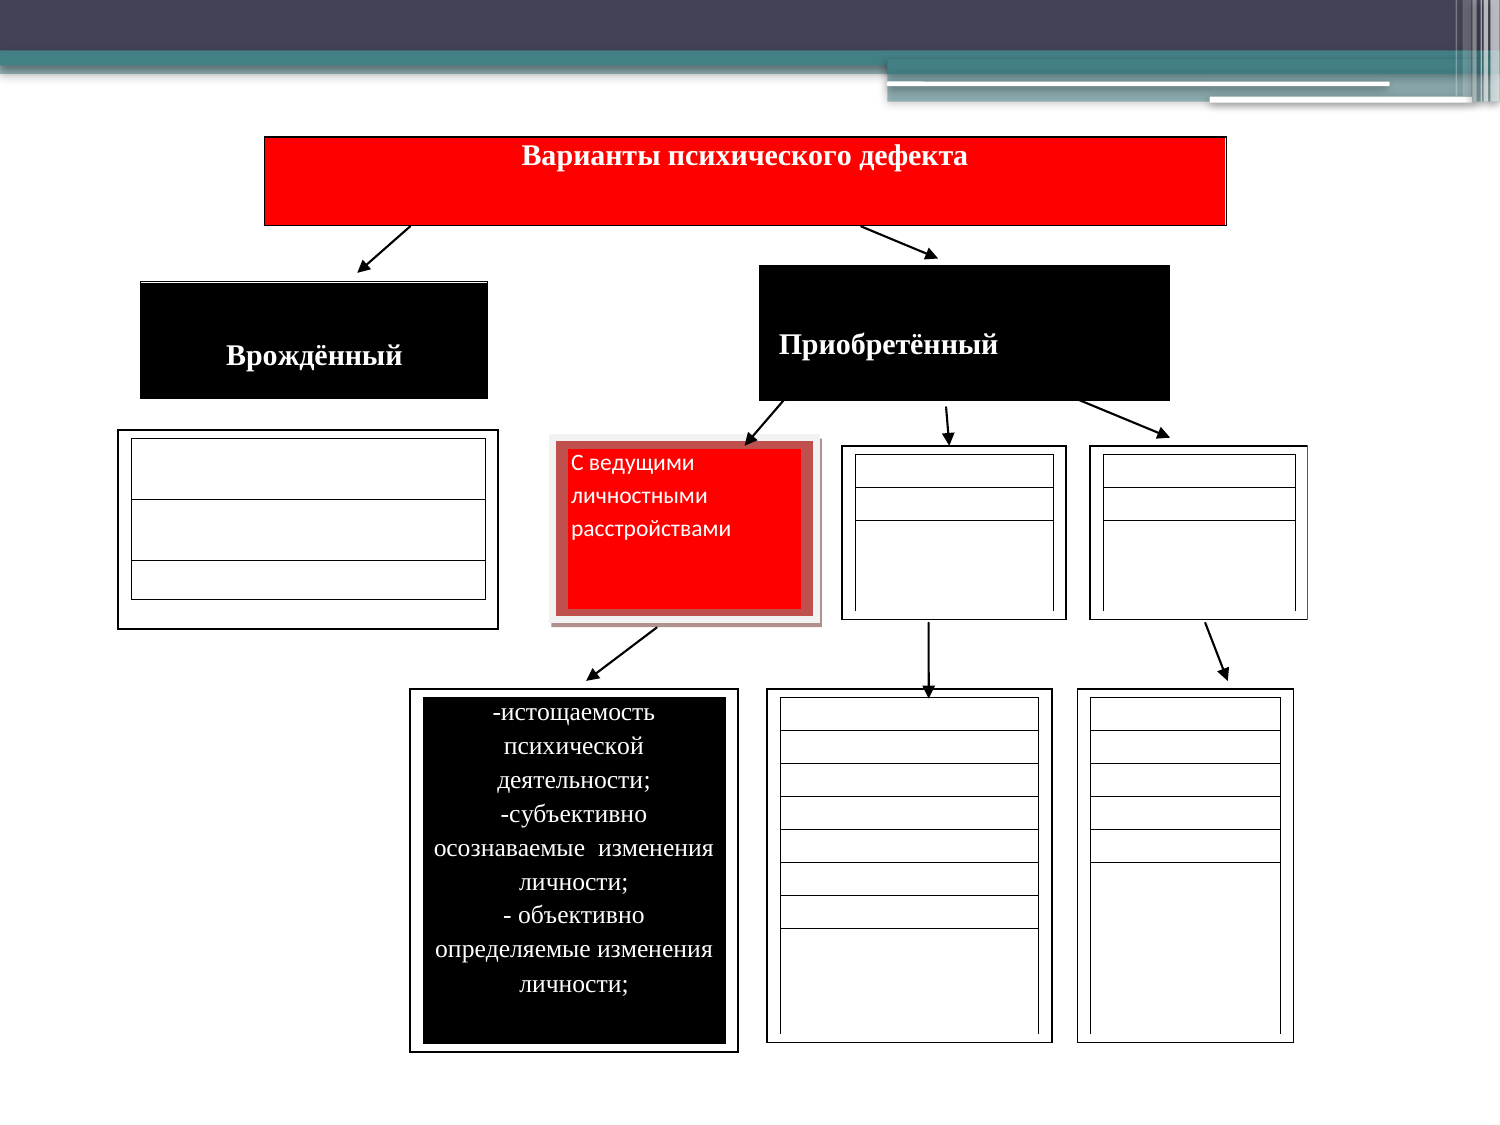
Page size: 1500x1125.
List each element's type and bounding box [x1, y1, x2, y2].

text_box [116, 81, 1308, 1053]
